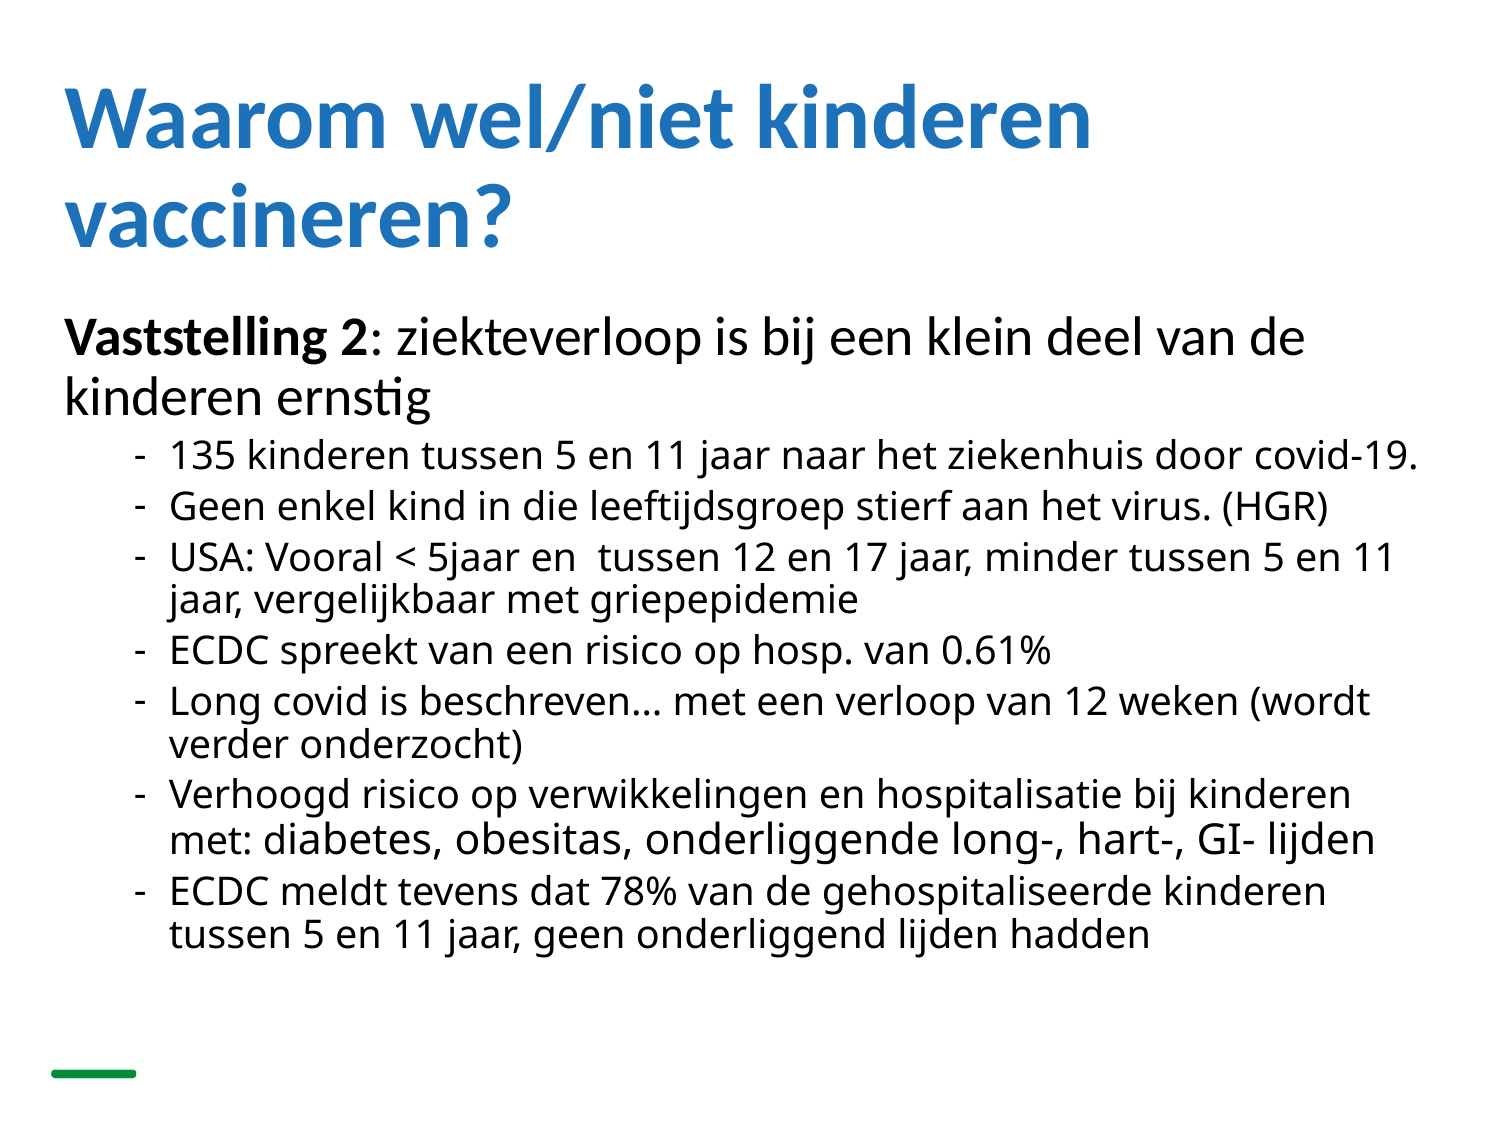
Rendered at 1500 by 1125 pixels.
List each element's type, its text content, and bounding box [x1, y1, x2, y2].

list Vaststelling 2: ziekteverloop is bij een klein deel van de kinderen ernstig 135 kinderen tussen 5 en 11 jaar naar het ziekenhuis door ­covid-19. Geen enkel kind in die leeftijdsgroep stierf aan het virus. (HGR) USA: Vooral < 5jaar en tussen 12 en 17 jaar, minder tussen 5 en 11 jaar, vergelijkbaar met griepepidemie ECDC spreekt van een risico op hosp. van 0.61% Long covid is beschreven… met een verloop van 12 weken (wordt verder onderzocht) Verhoogd risico op verwikkelingen en hospitalisatie bij kinderen met: diabetes, obesitas, onderliggende long-, hart-, GI- lijden ECDC meldt tevens dat 78% van de gehospitaliseerde kinderen tussen 5 en 11 jaar, geen onderliggend lijden hadden [49, 299, 1443, 1014]
title Waarom wel/niet kinderen vaccineren? [49, 59, 1443, 278]
picture [49, 1065, 138, 1082]
